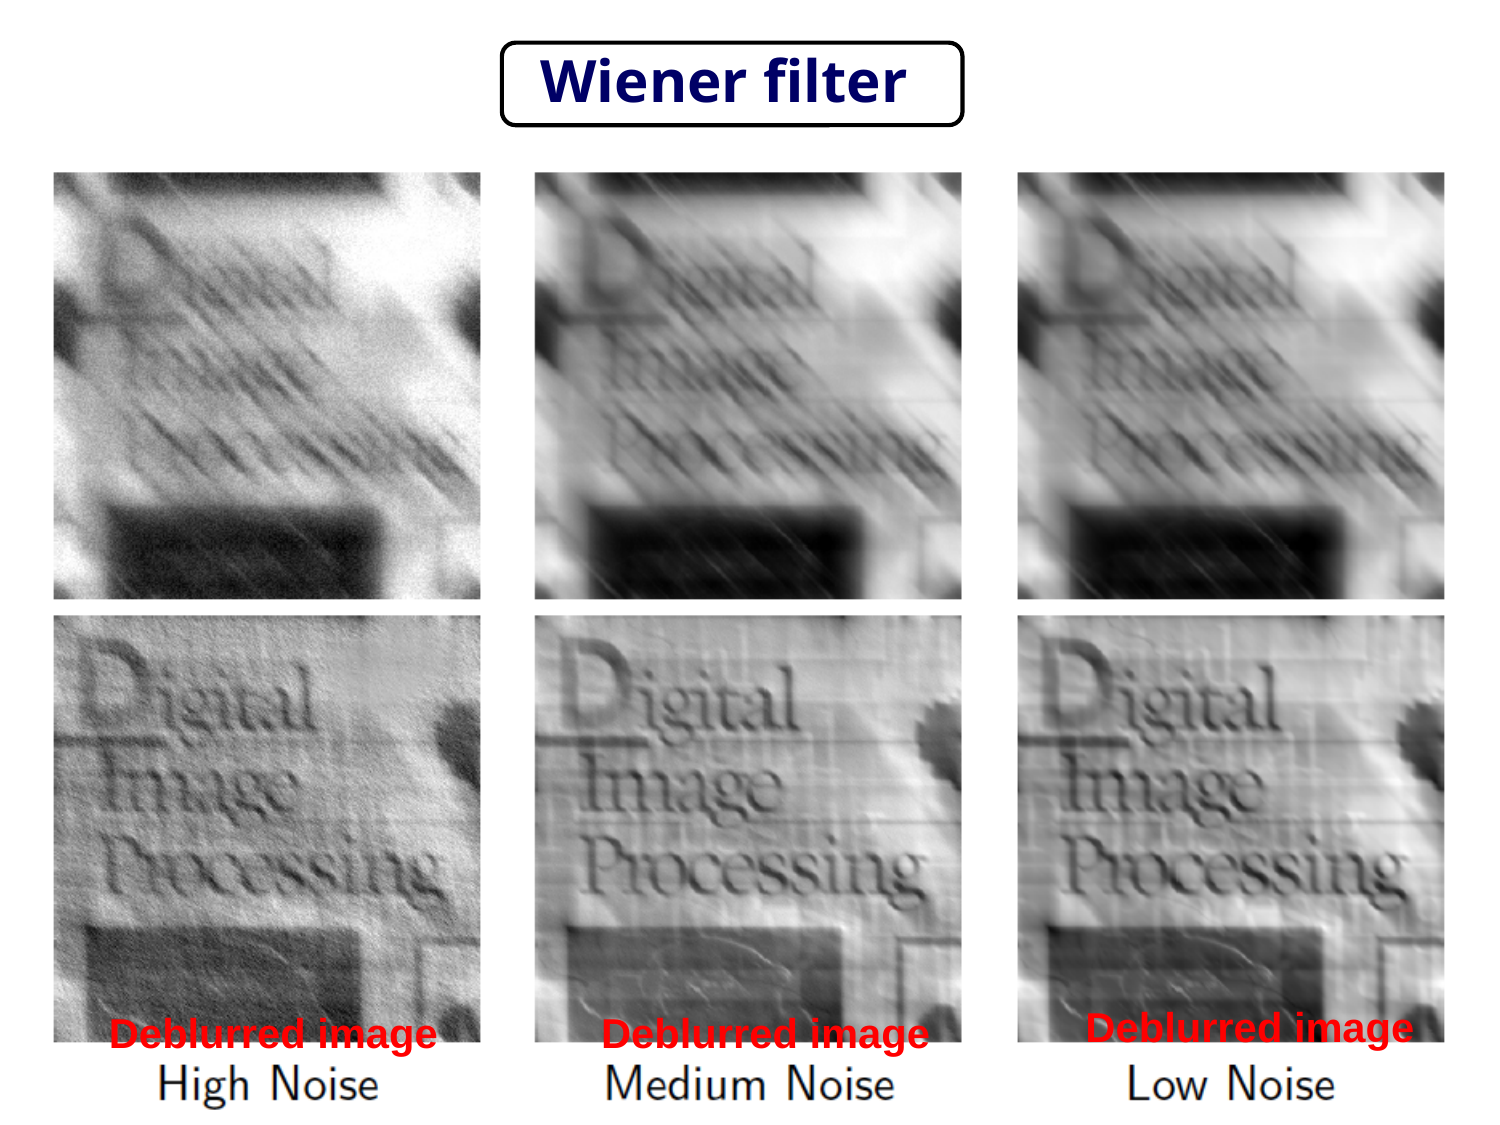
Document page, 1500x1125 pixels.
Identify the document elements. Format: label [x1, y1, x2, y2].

text_box [499, 40, 965, 128]
text_box [0, 160, 1494, 1122]
picture [46, 163, 1460, 1118]
